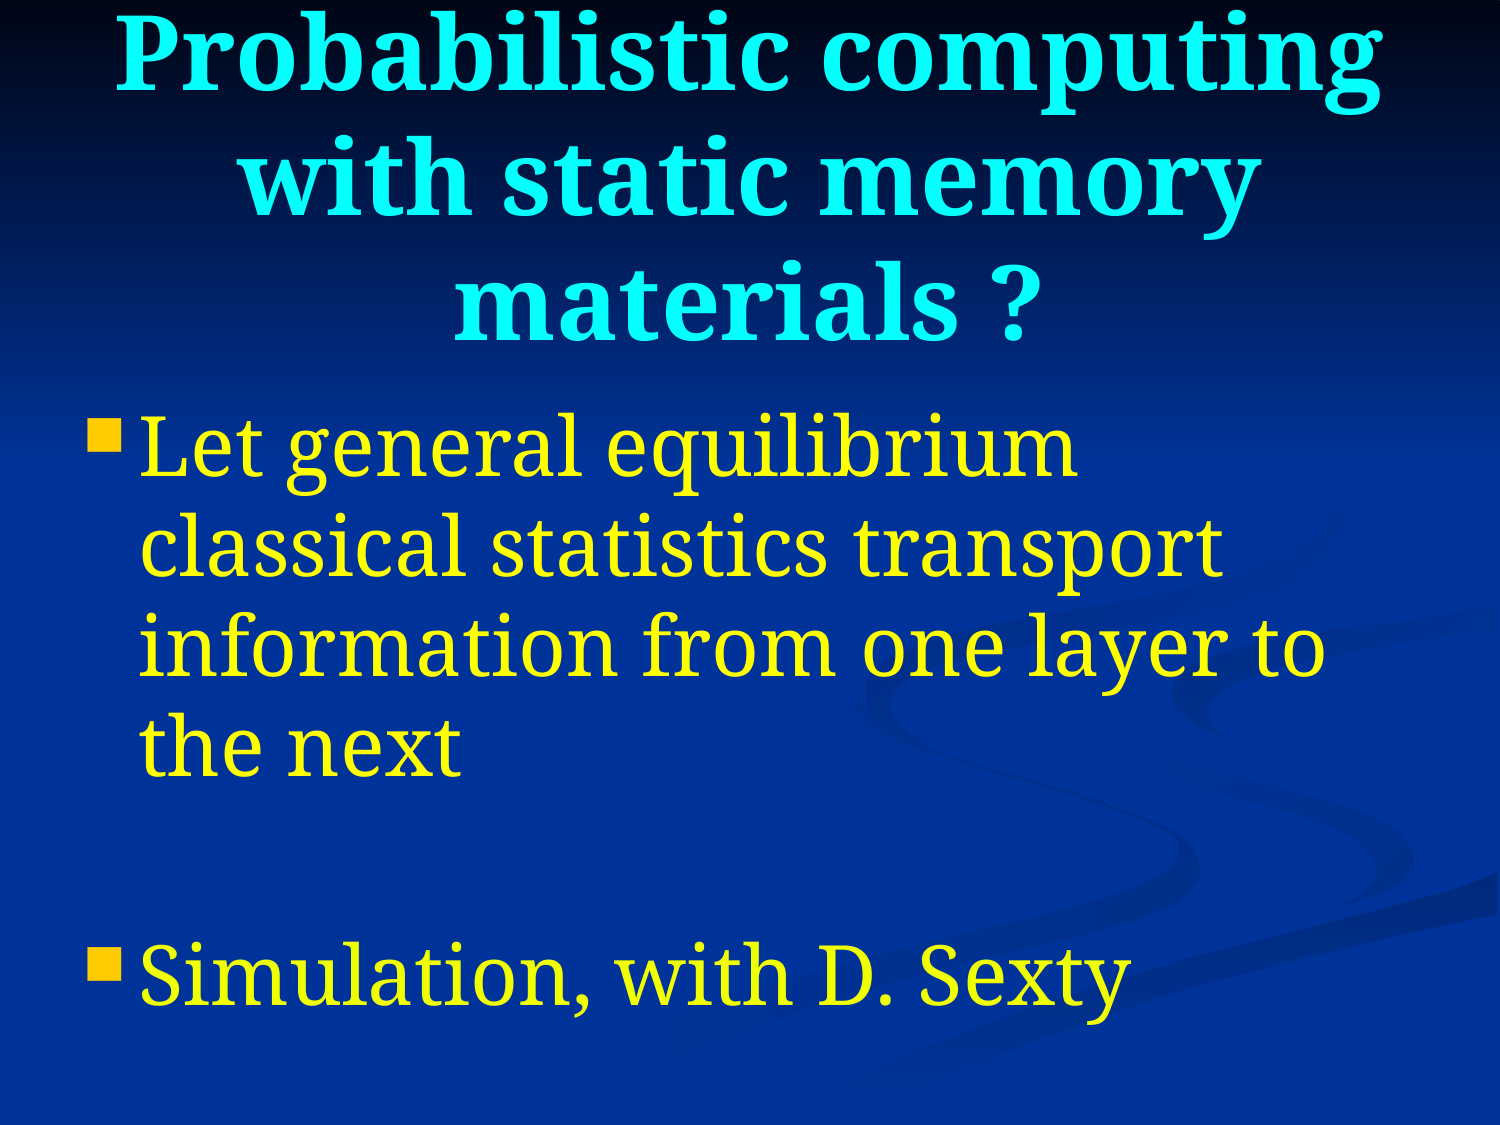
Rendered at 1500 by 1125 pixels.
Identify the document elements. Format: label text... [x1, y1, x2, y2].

title Probabilistic computing with static memory materials ? [74, 44, 1426, 304]
list Let general equilibrium classical statistics transport information from one layer to the next Simulation, with D. Sexty [74, 384, 1426, 1006]
